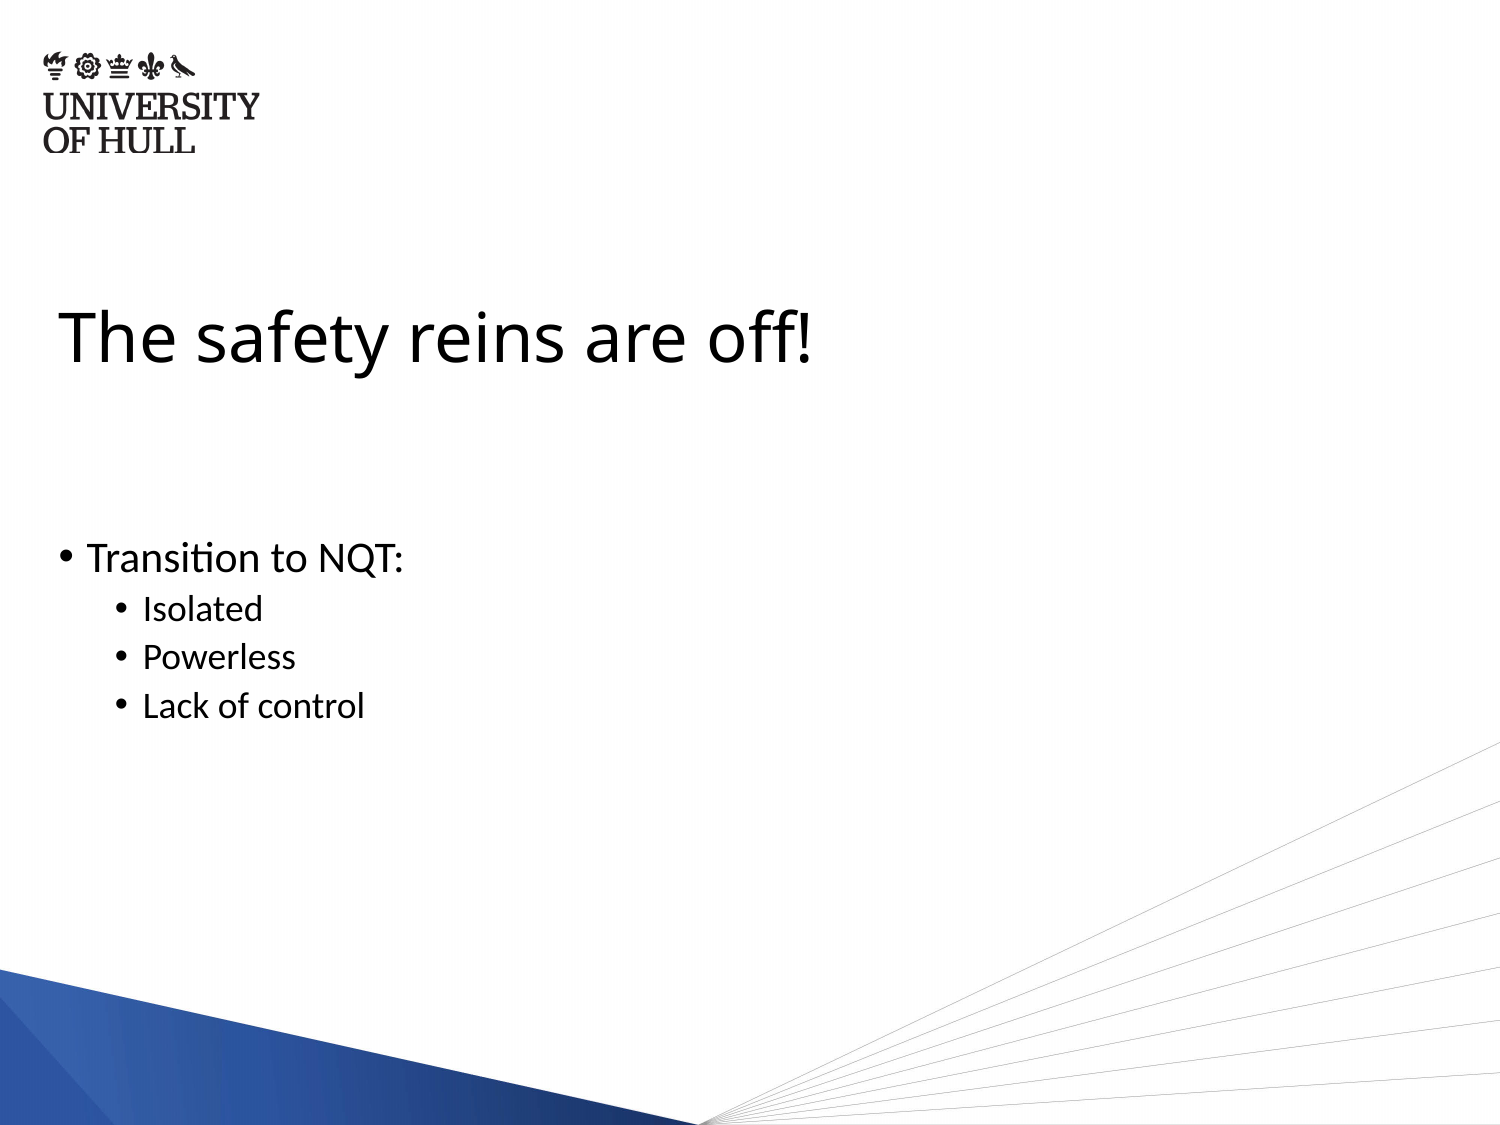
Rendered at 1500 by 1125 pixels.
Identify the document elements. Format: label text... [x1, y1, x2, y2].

title The safety reins are off! [43, 231, 1448, 449]
picture [0, 0, 1500, 1125]
list Transition to NQT: Isolated Powerless Lack of control [43, 526, 1448, 1062]
